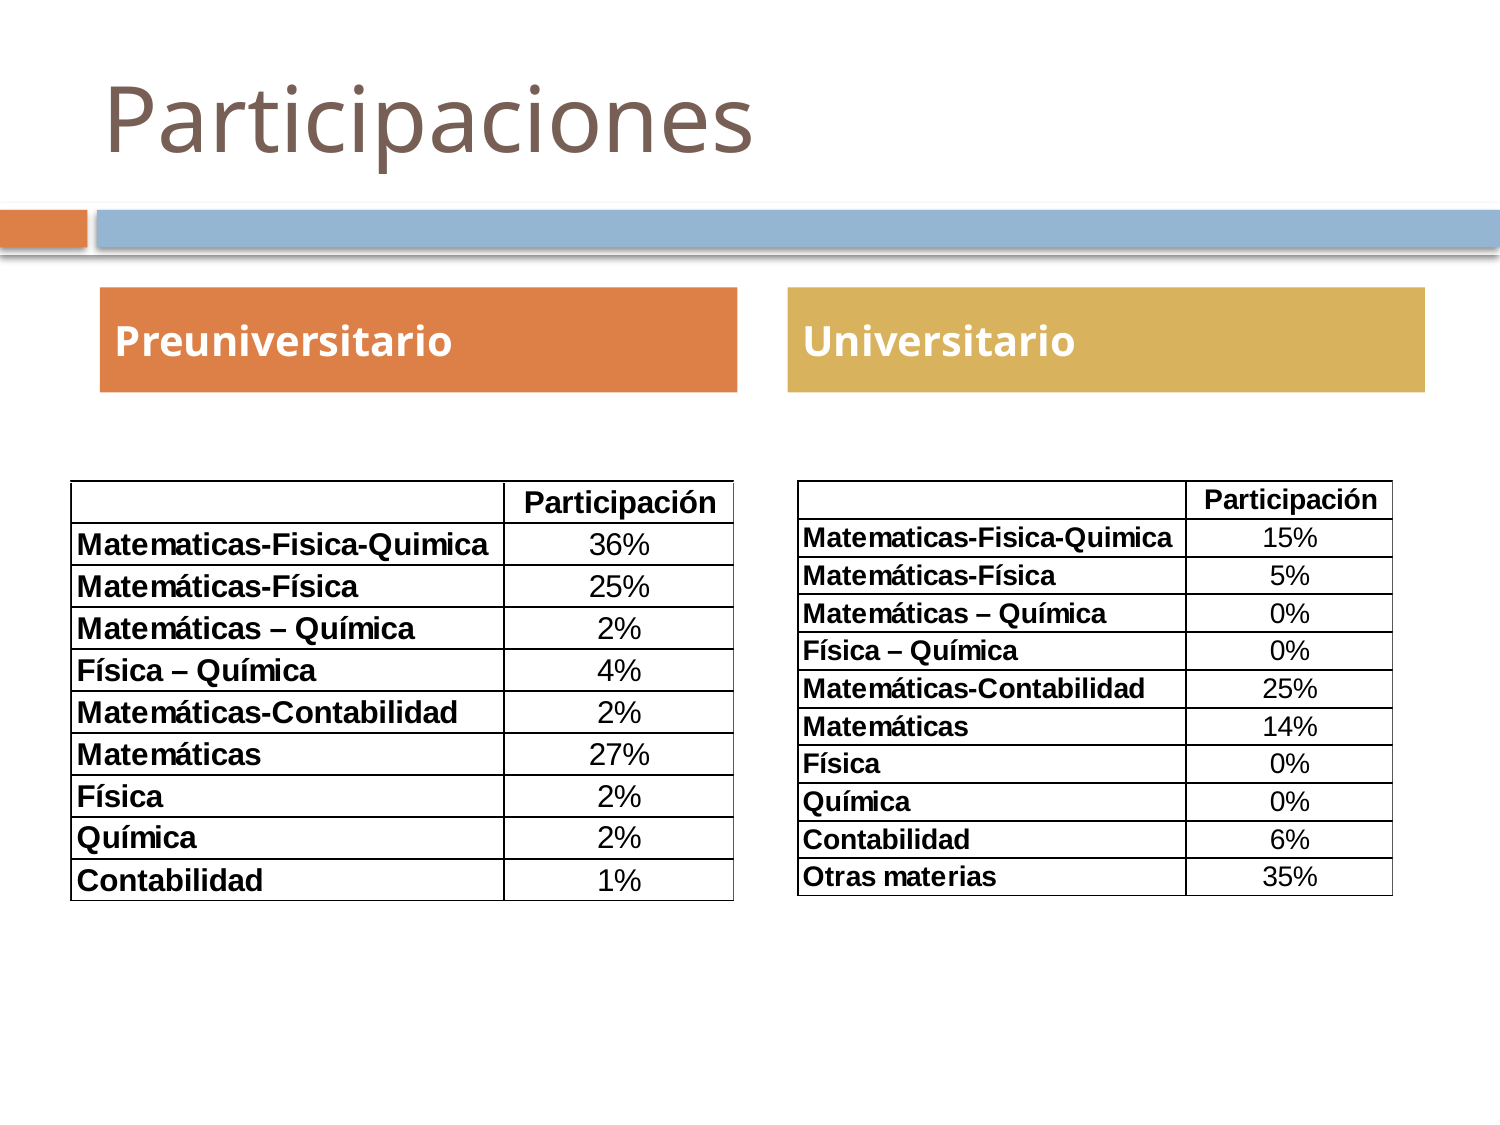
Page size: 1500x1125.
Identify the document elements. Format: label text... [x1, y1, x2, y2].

list Universitario [787, 287, 1426, 393]
picture [70, 480, 736, 903]
title Participaciones [87, 44, 1426, 188]
picture [796, 480, 1395, 898]
list Preuniversitario [99, 287, 738, 393]
